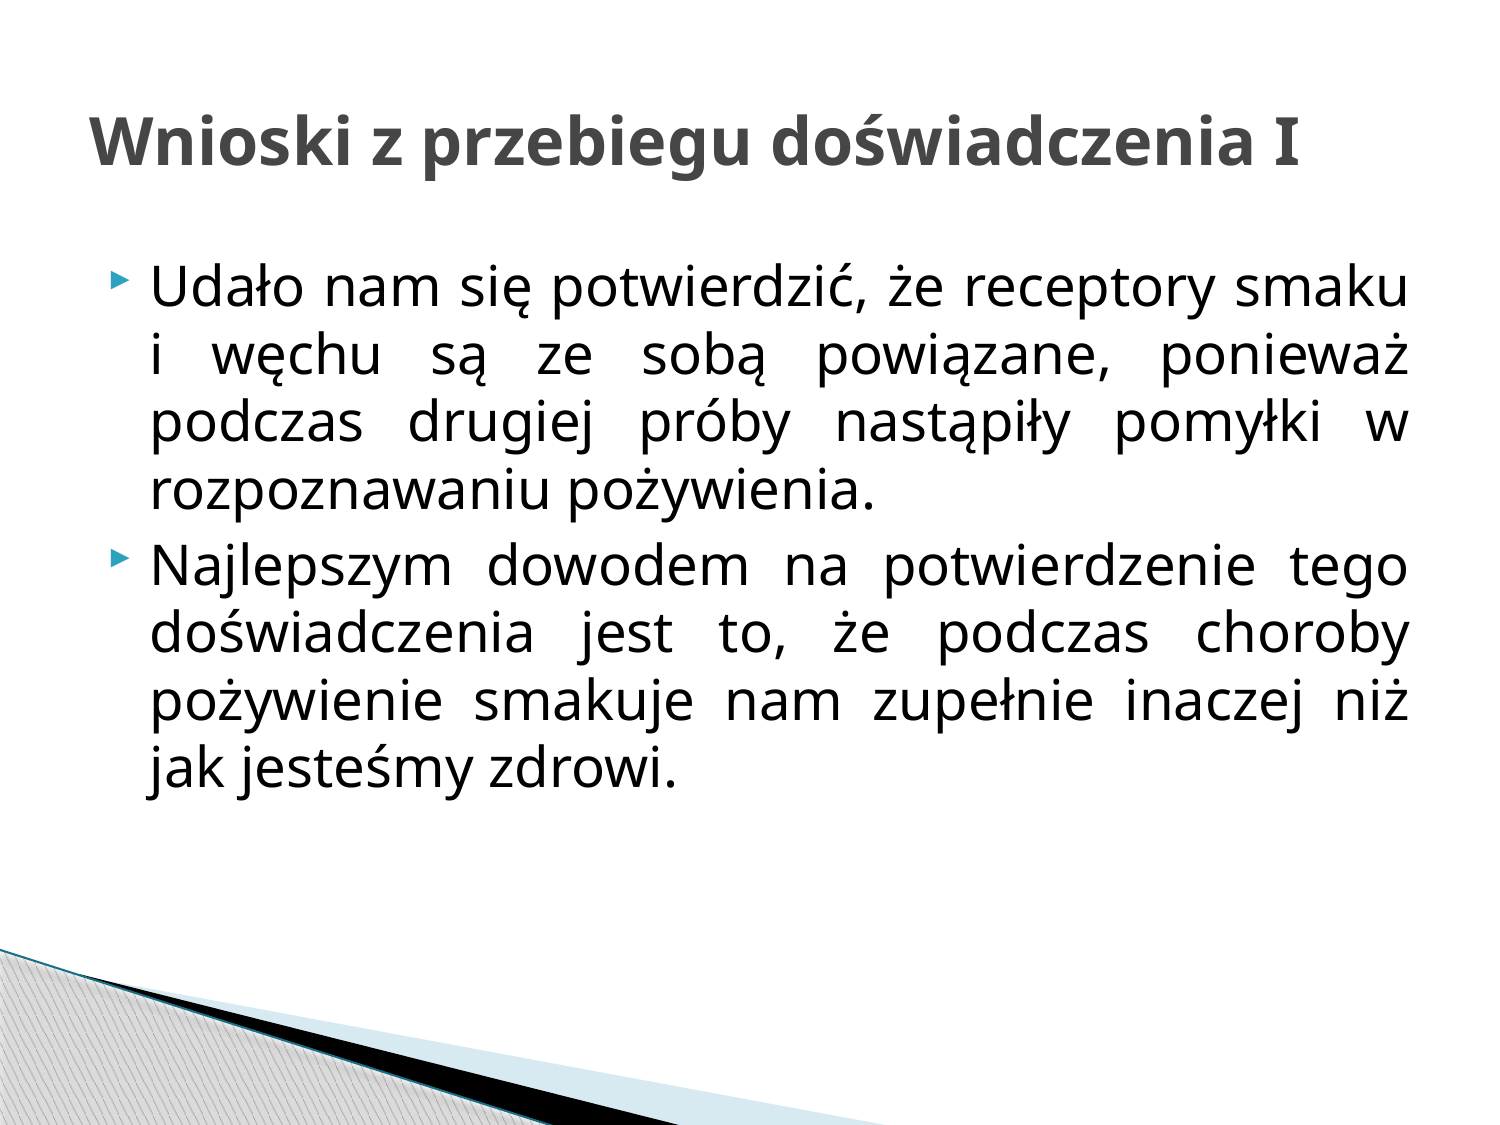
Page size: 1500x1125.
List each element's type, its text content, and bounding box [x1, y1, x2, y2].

list Udało nam się potwierdzić, że receptory smaku i węchu są ze sobą powiązane, ponieważ podczas drugiej próby nastąpiły pomyłki w rozpoznawaniu pożywienia. Najlepszym dowodem na potwierdzenie tego doświadczenia jest to, że podczas choroby pożywienie smakuje nam zupełnie inaczej niż jak jesteśmy zdrowi. [75, 243, 1425, 986]
title Wnioski z przebiegu doświadczenia I [75, 45, 1425, 233]
